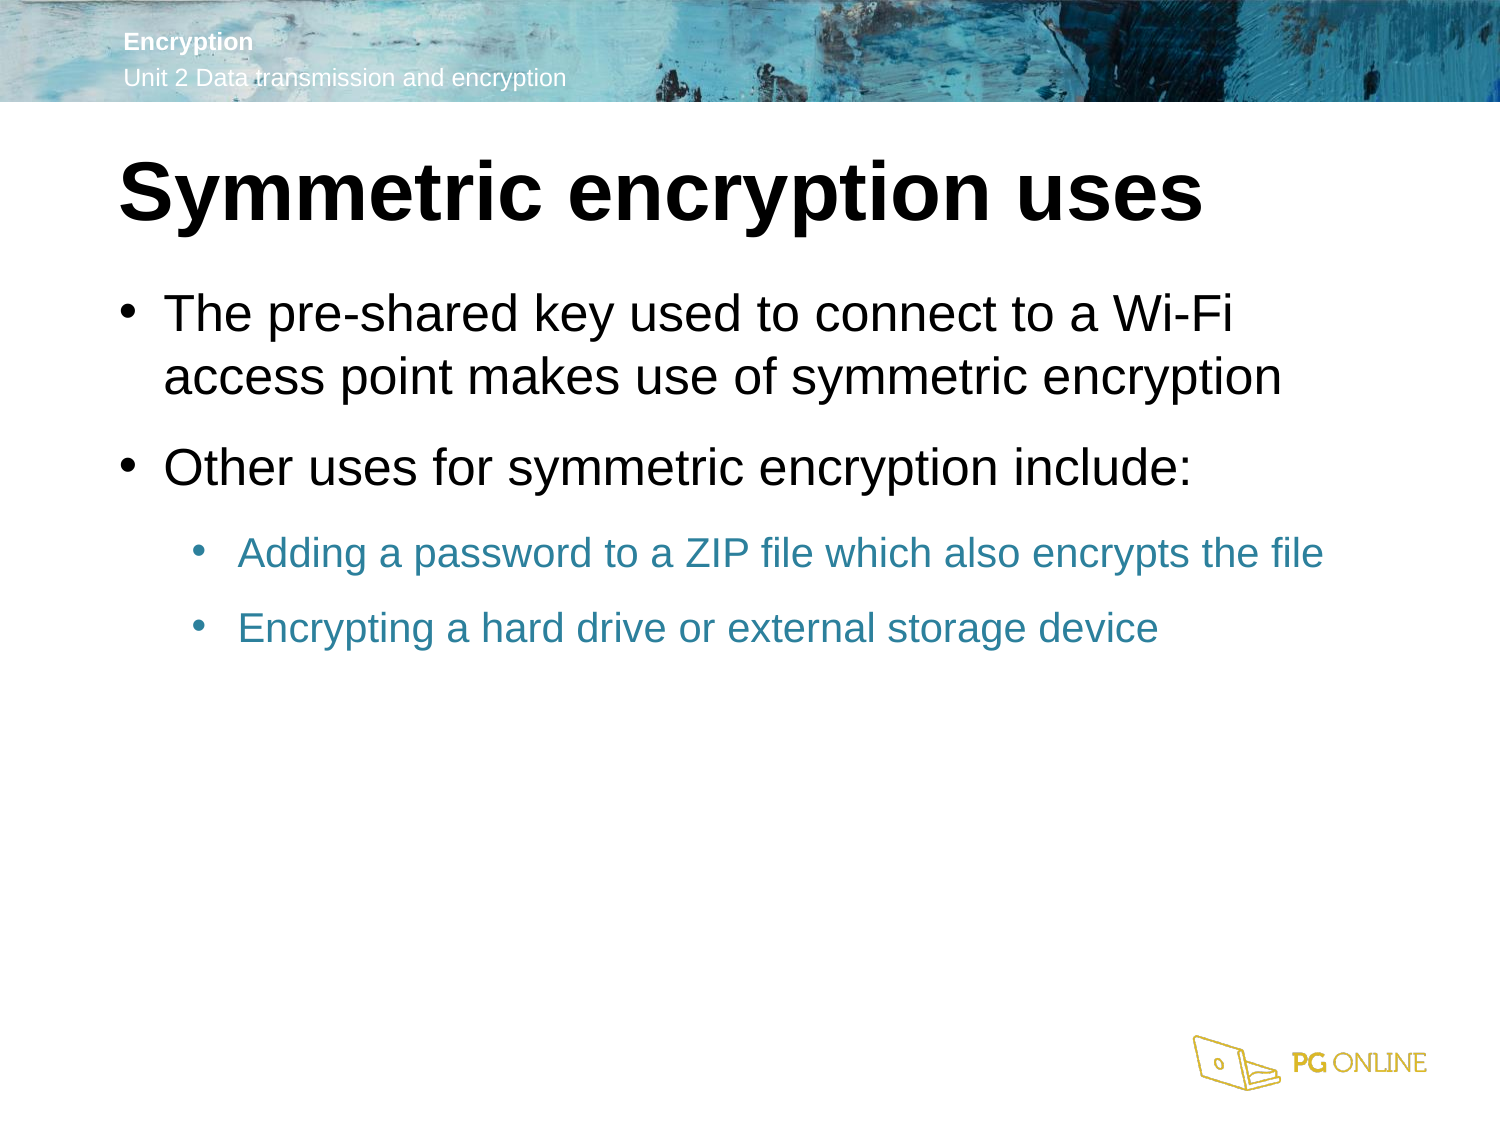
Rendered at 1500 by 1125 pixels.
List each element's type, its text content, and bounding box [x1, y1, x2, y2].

list The pre-shared key used to connect to a Wi-Fi access point makes use of symmetric encryption Other uses for symmetric encryption include: Adding a password to a ZIP file which also encrypts the file Encrypting a hard drive or external storage device [118, 279, 1398, 847]
picture [0, 0, 1500, 102]
picture [1192, 1035, 1427, 1091]
list Symmetric encryption uses [118, 148, 1401, 259]
